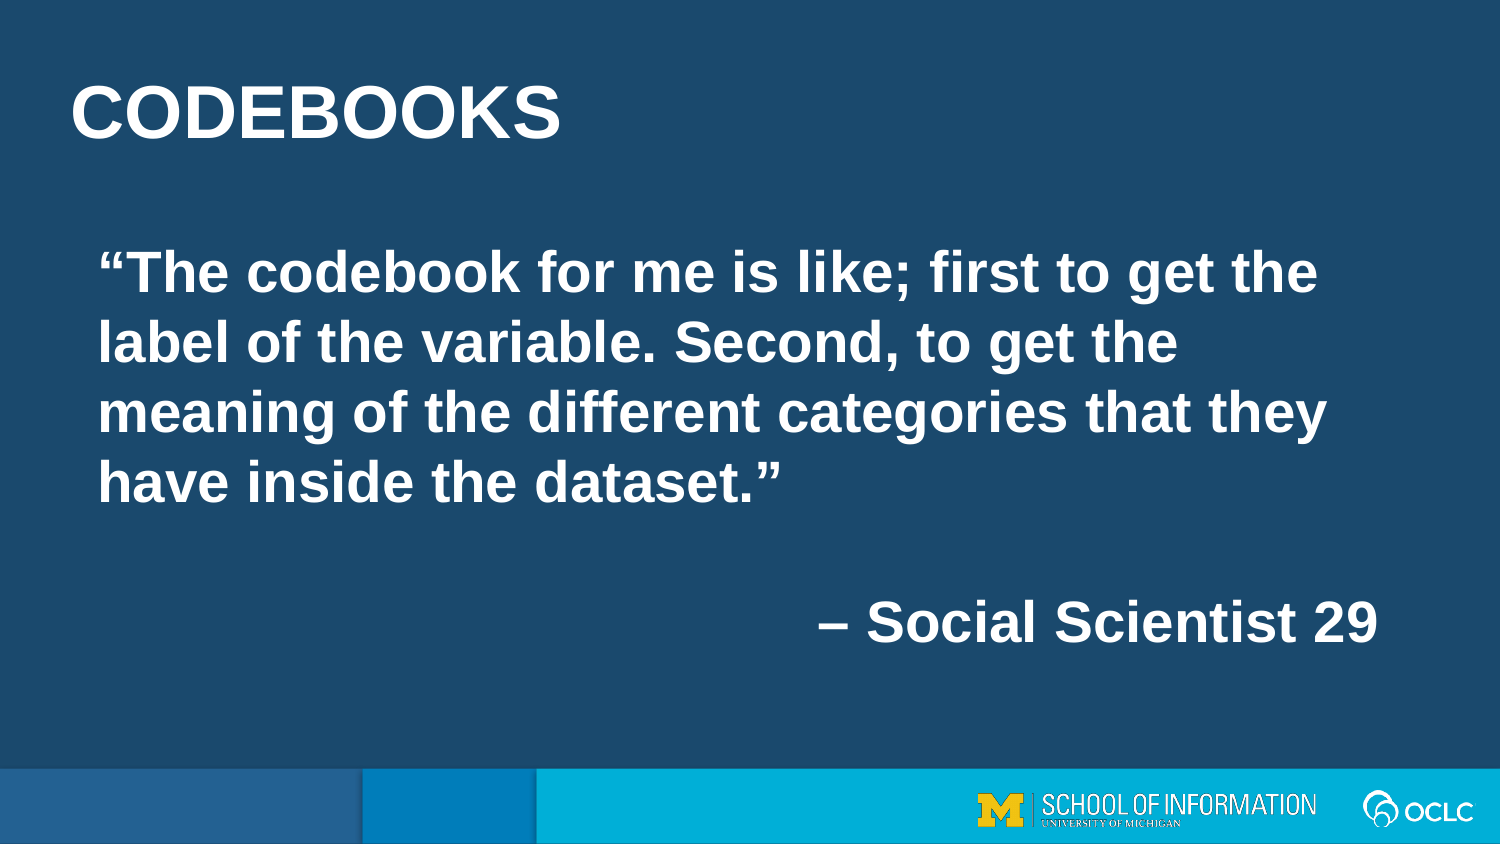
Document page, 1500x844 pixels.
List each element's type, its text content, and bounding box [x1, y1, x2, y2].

picture [1150, 795, 1158, 814]
picture [1189, 795, 1197, 814]
picture [1253, 800, 1266, 814]
list Codebooks [55, 56, 1441, 169]
picture [1043, 809, 1052, 814]
picture [1180, 795, 1184, 814]
picture [1103, 797, 1107, 814]
picture [1119, 795, 1127, 814]
picture [1237, 806, 1242, 814]
picture [979, 794, 1023, 826]
picture [1072, 795, 1083, 814]
picture [1266, 795, 1278, 814]
text_box “The codebook for me is like; first to get the label of the variable. Second, to get the meaning of the different categories that they have inside the dataset.” – Social Scientist 29 [82, 226, 1394, 662]
picture [1311, 795, 1315, 814]
picture [1216, 795, 1227, 813]
picture [1172, 795, 1176, 813]
picture [1257, 795, 1263, 805]
picture [1058, 795, 1062, 814]
picture [1134, 797, 1146, 814]
picture [1231, 795, 1236, 814]
picture [1244, 795, 1248, 814]
